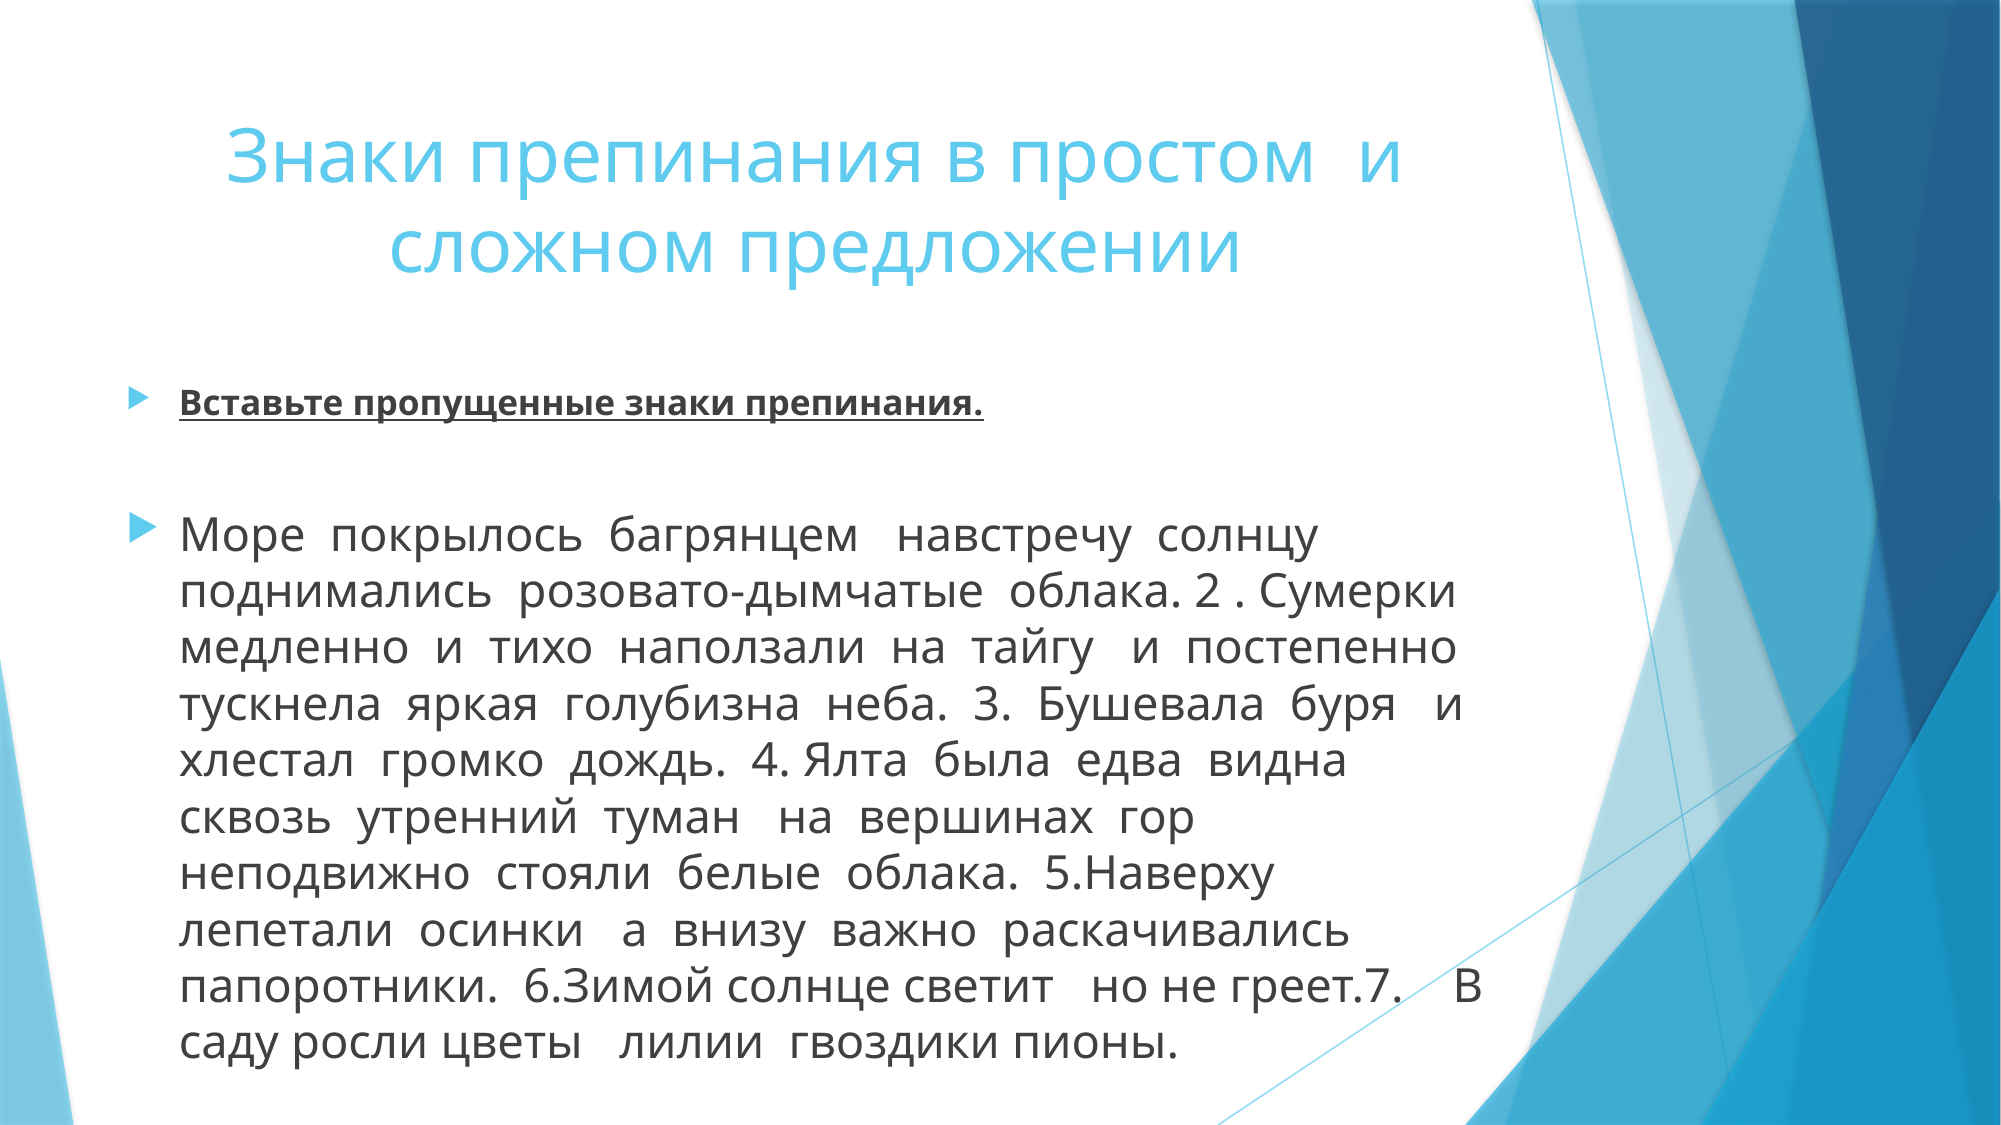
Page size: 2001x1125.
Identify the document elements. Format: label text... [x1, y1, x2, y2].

title Знаки препинания в простом и сложном предложении [111, 99, 1522, 317]
list Вставьте пропущенные знаки препинания. Море покрылось багрянцем навстречу солнцу поднимались розовато-дымчатые облака. 2 . Сумерки медленно и тихо наползали на тайгу и постепенно тускнела яркая голубизна неба. 3. Бушевала буря и хлестал громко дождь. 4. Ялта была едва видна сквозь утренний туман на вершинах гор неподвижно стояли белые облака. 5.Наверху лепетали осинки а внизу важно раскачивались папоротники. 6.Зимой солнце светит но не греет.7. В саду росли цветы лилии гвоздики пионы. [111, 373, 1522, 1088]
